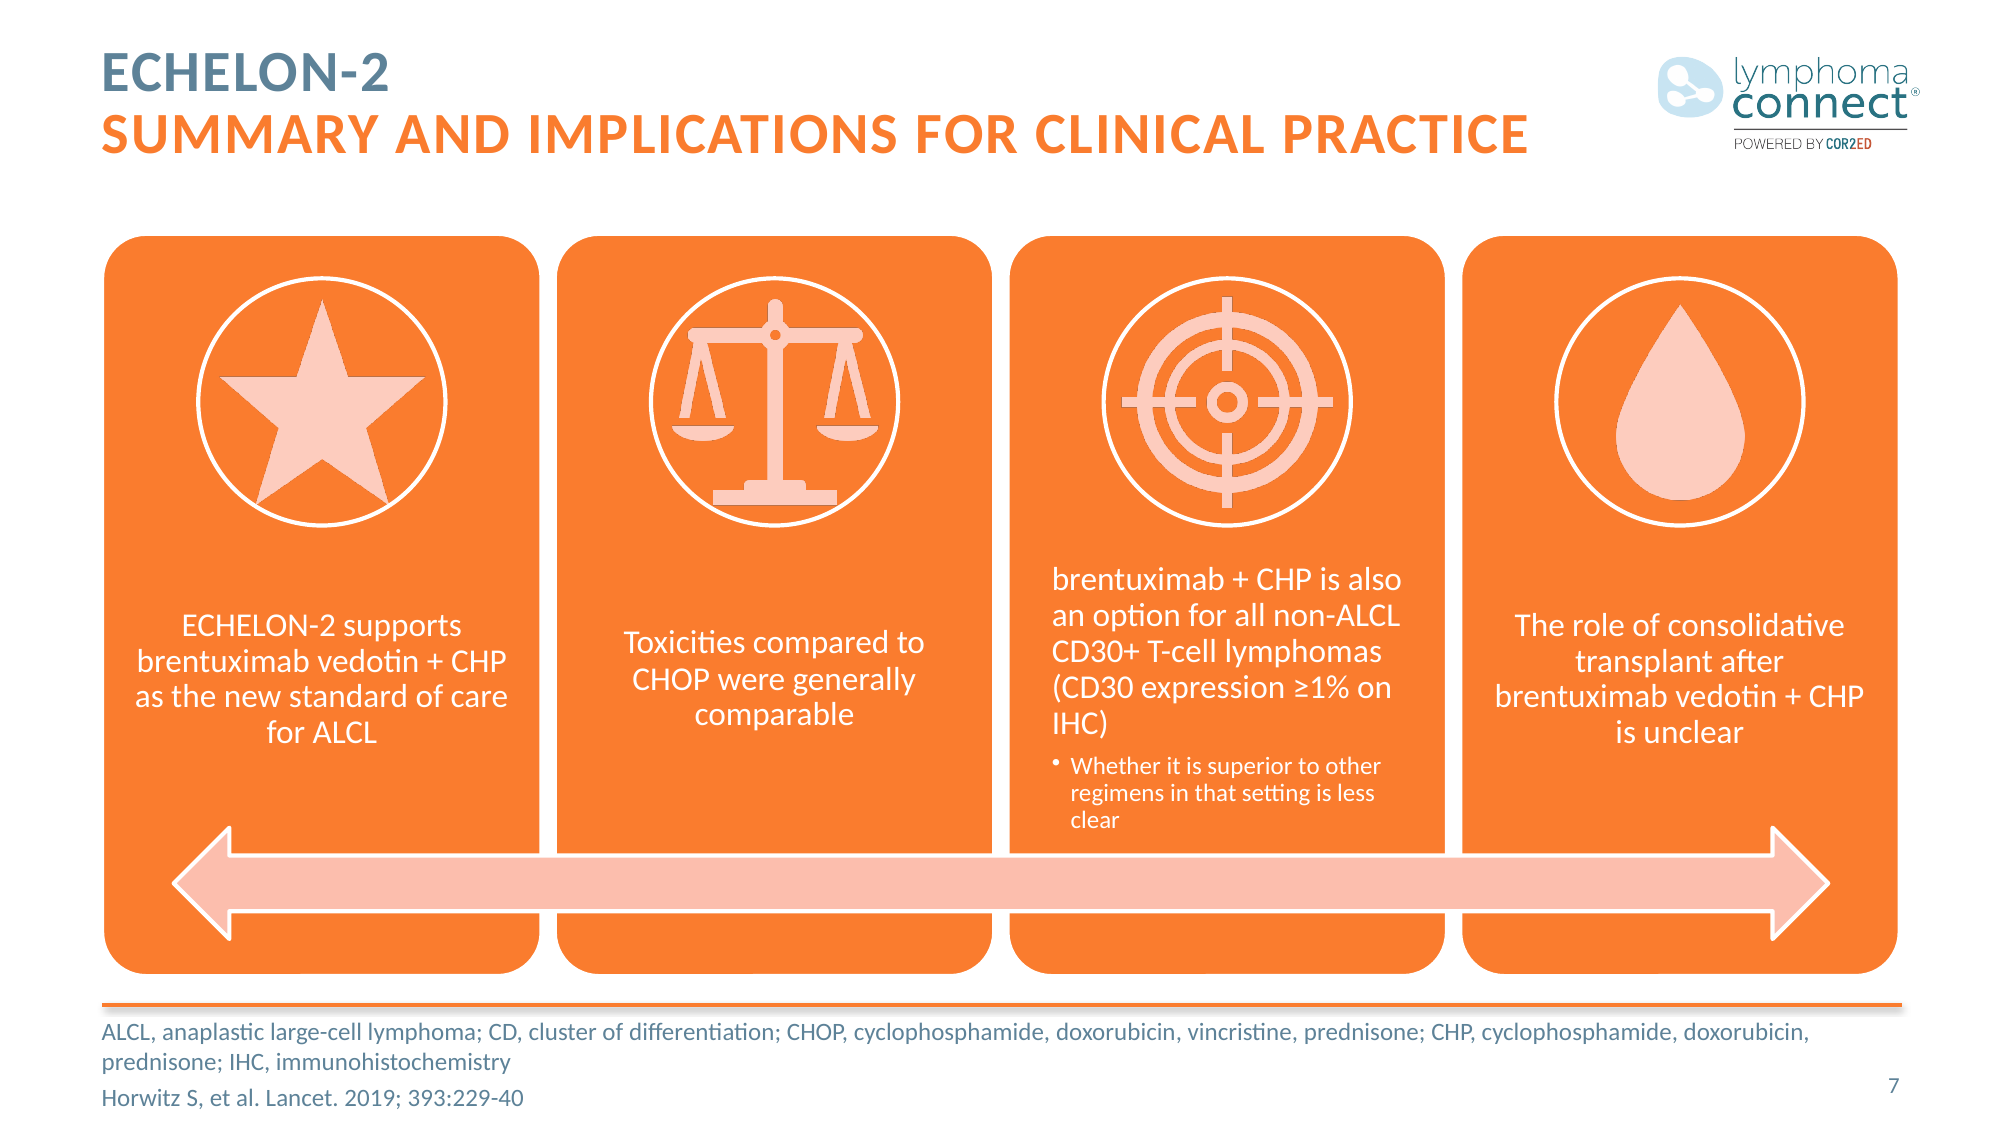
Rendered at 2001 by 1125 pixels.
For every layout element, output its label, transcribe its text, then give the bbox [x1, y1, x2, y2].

slide_number 7 [1771, 1054, 1900, 1115]
text_box ALCL, anaplastic large-cell lymphoma; CD, cluster of differentiation; CHOP, cyclophosphamide, doxorubicin, vincristine, prednisone; CHP, cyclophosphamide, doxorubicin, prednisone; IHC, immunohistochemistry Horwitz S, et al. Lancet. 2019; 393:229-40 [101, 1033, 1828, 1093]
title Echelon-2 summary and implications for clinical practice [101, 40, 1586, 173]
picture [1640, 43, 1933, 162]
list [101, 233, 1901, 977]
